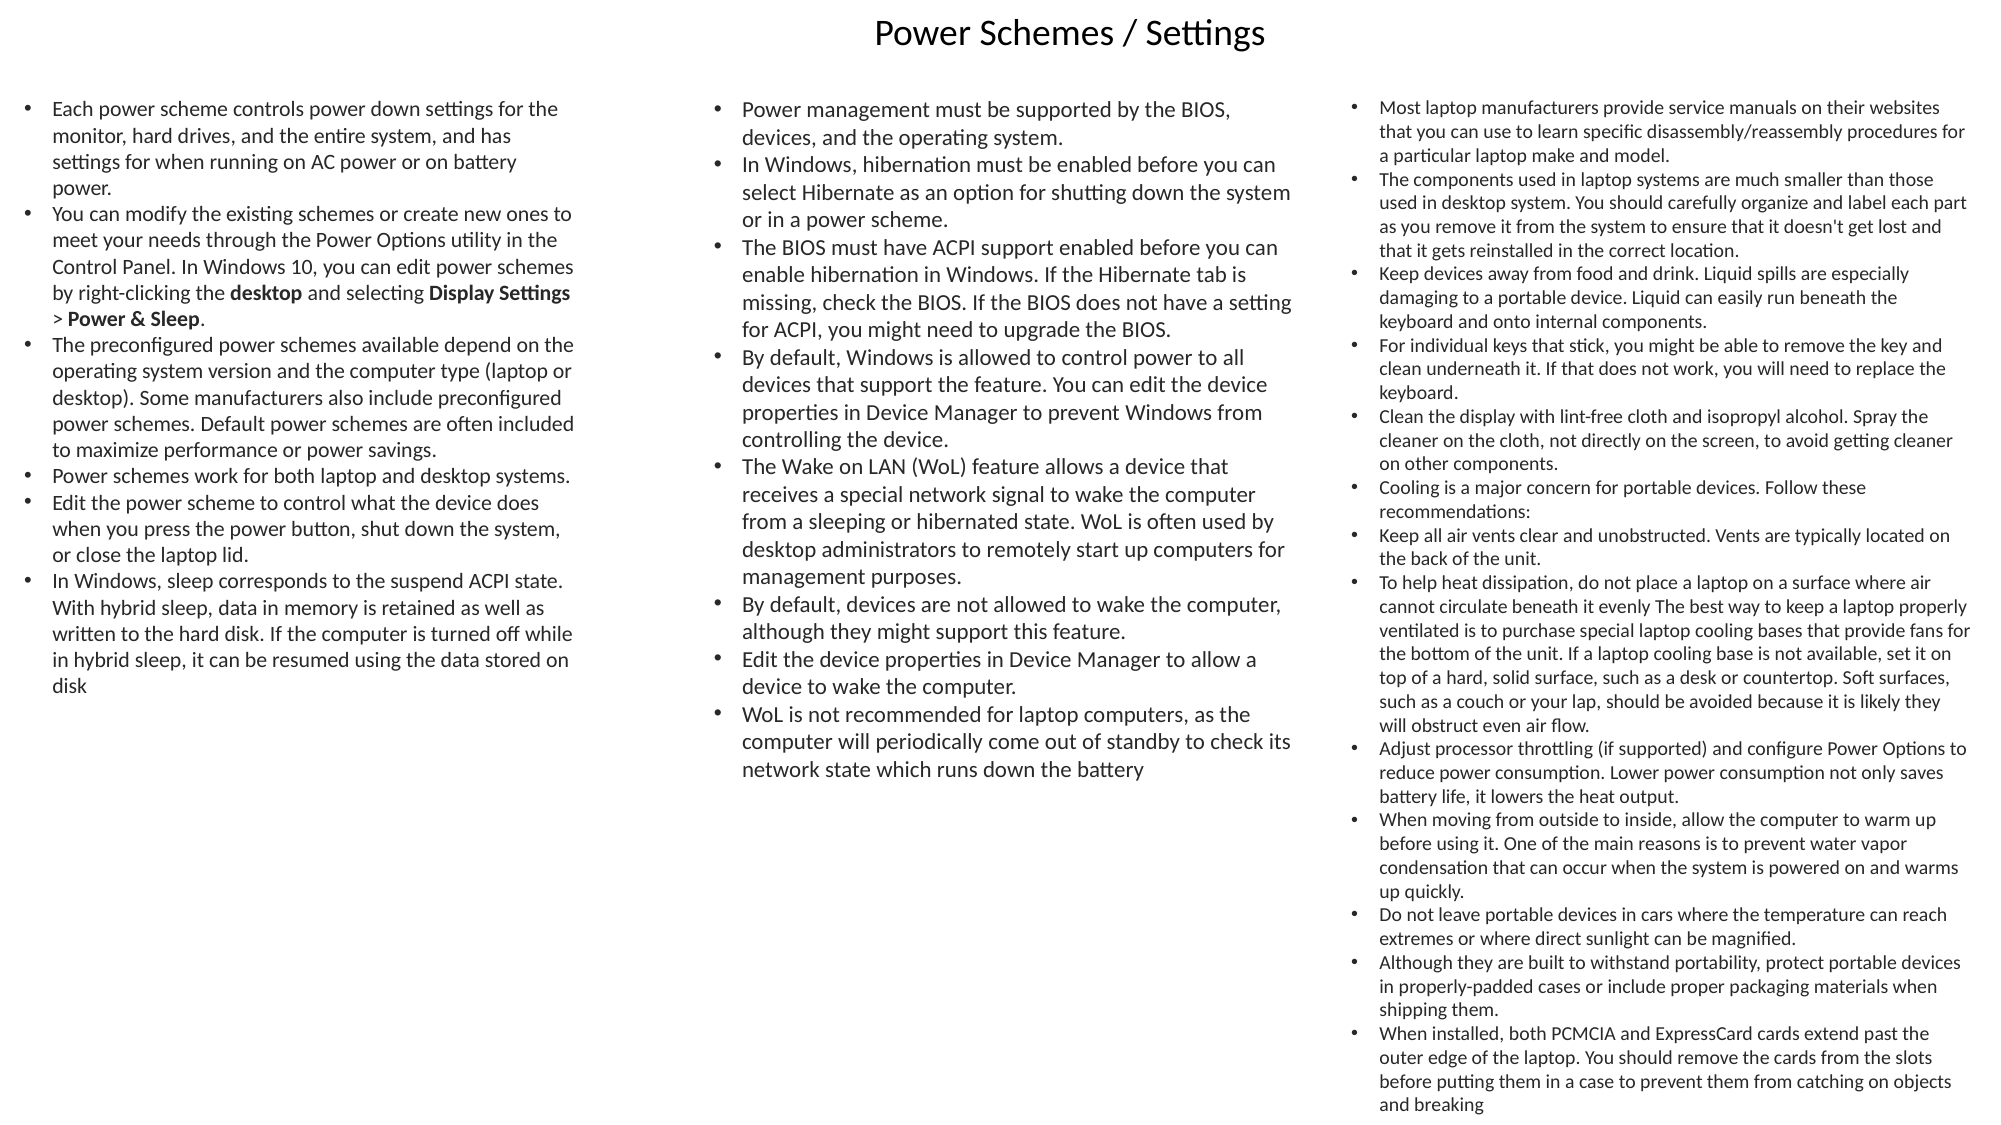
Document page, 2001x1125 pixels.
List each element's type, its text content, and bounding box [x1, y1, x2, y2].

text_box Each power scheme controls power down settings for the monitor, hard drives, and the entire system, and has settings for when running on AC power or on battery power. You can modify the existing schemes or create new ones to meet your needs through the Power Options utility in the Control Panel. In Windows 10, you can edit power schemes by right-clicking the desktop and selecting Display Settings > Power & Sleep. The preconfigured power schemes available depend on the operating system version and the computer type (laptop or desktop). Some manufacturers also include preconfigured power schemes. Default power schemes are often included to maximize performance or power savings. Power schemes work for both laptop and desktop systems. Edit the power scheme to control what the device does when you press the power button, shut down the system, or close the laptop lid. In Windows, sleep corresponds to the suspend ACPI state. With hybrid sleep, data in memory is retained as well as written to the hard disk. If the computer is turned off while in hybrid sleep, it can be resumed using the data stored on disk [9, 87, 592, 706]
text_box Power management must be supported by the BIOS, devices, and the operating system. In Windows, hibernation must be enabled before you can select Hibernate as an option for shutting down the system or in a power scheme. The BIOS must have ACPI support enabled before you can enable hibernation in Windows. If the Hibernate tab is missing, check the BIOS. If the BIOS does not have a setting for ACPI, you might need to upgrade the BIOS. By default, Windows is allowed to control power to all devices that support the feature. You can edit the device properties in Device Manager to prevent Windows from controlling the device. The Wake on LAN (WoL) feature allows a device that receives a special network signal to wake the computer from a sleeping or hibernated state. WoL is often used by desktop administrators to remotely start up computers for management purposes. By default, devices are not allowed to wake the computer, although they might support this feature. Edit the device properties in Device Manager to allow a device to wake the computer. WoL is not recommended for laptop computers, as the computer will periodically come out of standby to check its network state which runs down the battery [699, 87, 1315, 789]
text_box Most laptop manufacturers provide service manuals on their websites that you can use to learn specific disassembly/reassembly procedures for a particular laptop make and model. The components used in laptop systems are much smaller than those used in desktop system. You should carefully organize and label each part as you remove it from the system to ensure that it doesn't get lost and that it gets reinstalled in the correct location. Keep devices away from food and drink. Liquid spills are especially damaging to a portable device. Liquid can easily run beneath the keyboard and onto internal components. For individual keys that stick, you might be able to remove the key and clean underneath it. If that does not work, you will need to replace the keyboard. Clean the display with lint-free cloth and isopropyl alcohol. Spray the cleaner on the cloth, not directly on the screen, to avoid getting cleaner on other components. Cooling is a major concern for portable devices. Follow these recommendations: Keep all air vents clear and unobstructed. Vents are typically located on the back of the unit. To help heat dissipation, do not place a laptop on a surface where air cannot circulate beneath it evenly The best way to keep a laptop properly ventilated is to purchase special laptop cooling bases that provide fans for the bottom of the unit. If a laptop cooling base is not available, set it on top of a hard, solid surface, such as a desk or countertop. Soft surfaces, such as a couch or your lap, should be avoided because it is likely they will obstruct even air flow. Adjust processor throttling (if supported) and configure Power Options to reduce power consumption. Lower power consumption not only saves battery life, it lowers the heat output. When moving from outside to inside, allow the computer to warm up before using it. One of the main reasons is to prevent water vapor condensation that can occur when the system is powered on and warms up quickly. Do not leave portable devices in cars where the temperature can reach extremes or where direct sunlight can be magnified. Although they are built to withstand portability, protect portable devices in properly-padded cases or include proper packaging materials when shipping them. When installed, both PCMCIA and ExpressCard cards extend past the outer edge of the laptop. You should remove the cards from the slots before putting them in a case to prevent them from catching on objects and breaking [1336, 87, 1988, 1124]
text_box Power Schemes / Settings [859, 0, 1310, 61]
